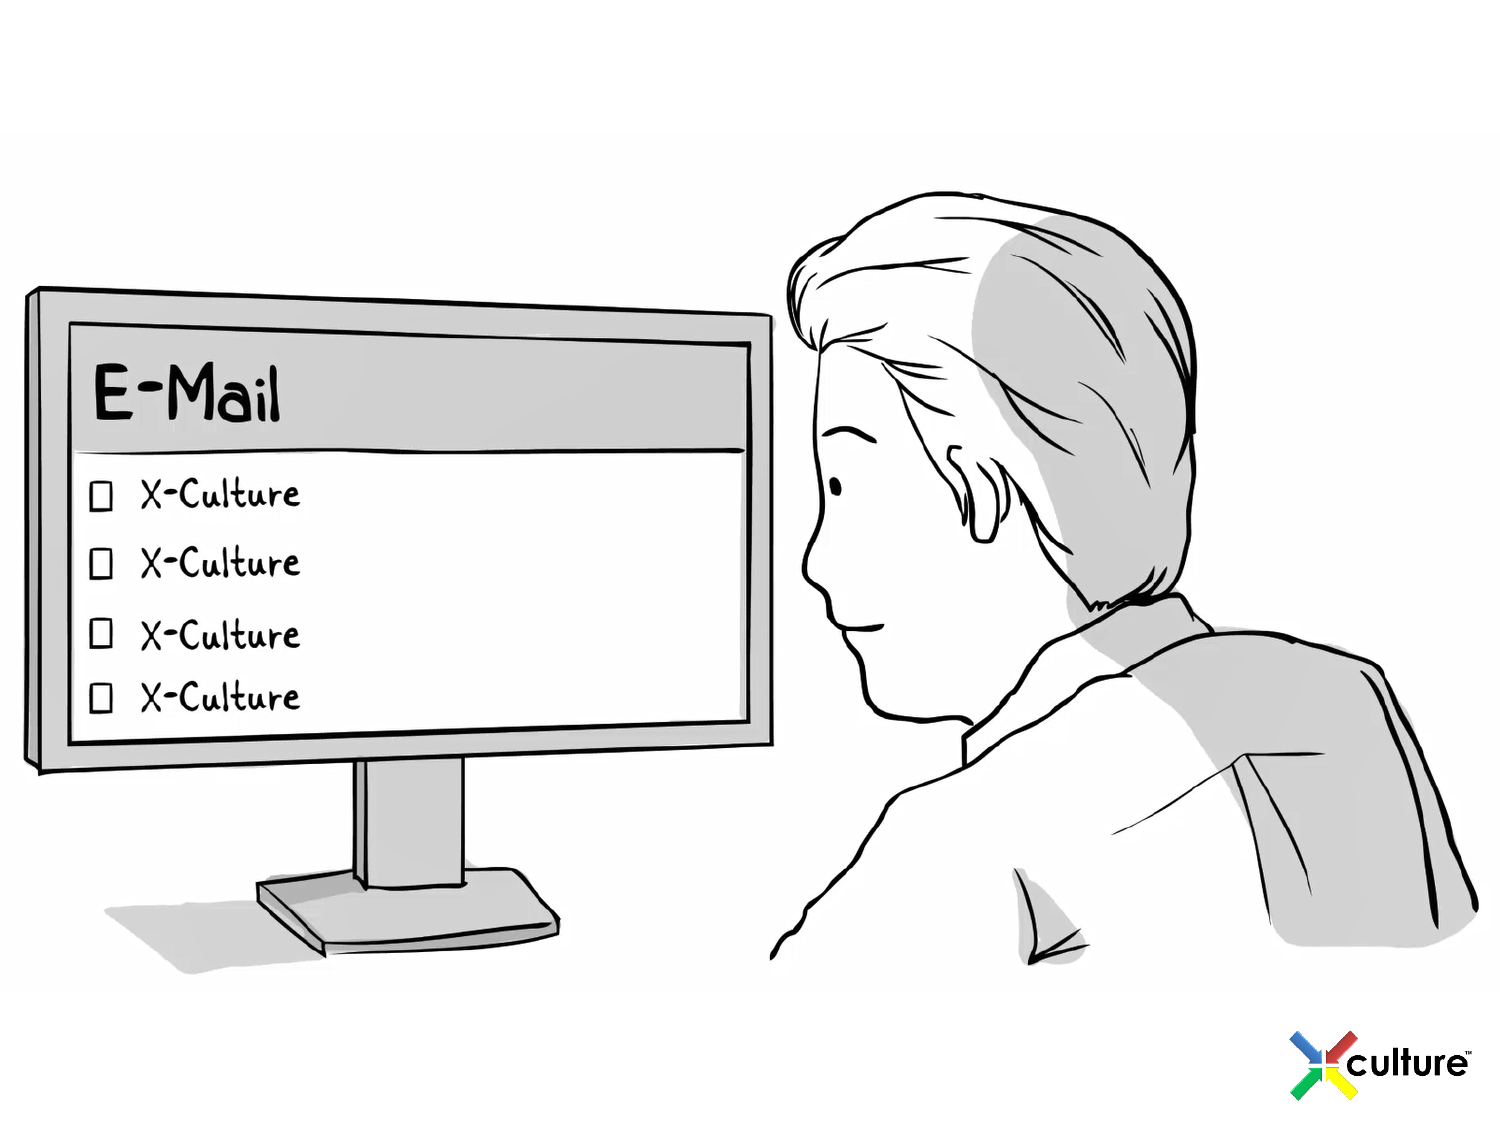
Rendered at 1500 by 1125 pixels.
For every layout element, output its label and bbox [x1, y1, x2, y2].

picture [1285, 1027, 1491, 1106]
picture [0, 134, 1500, 991]
